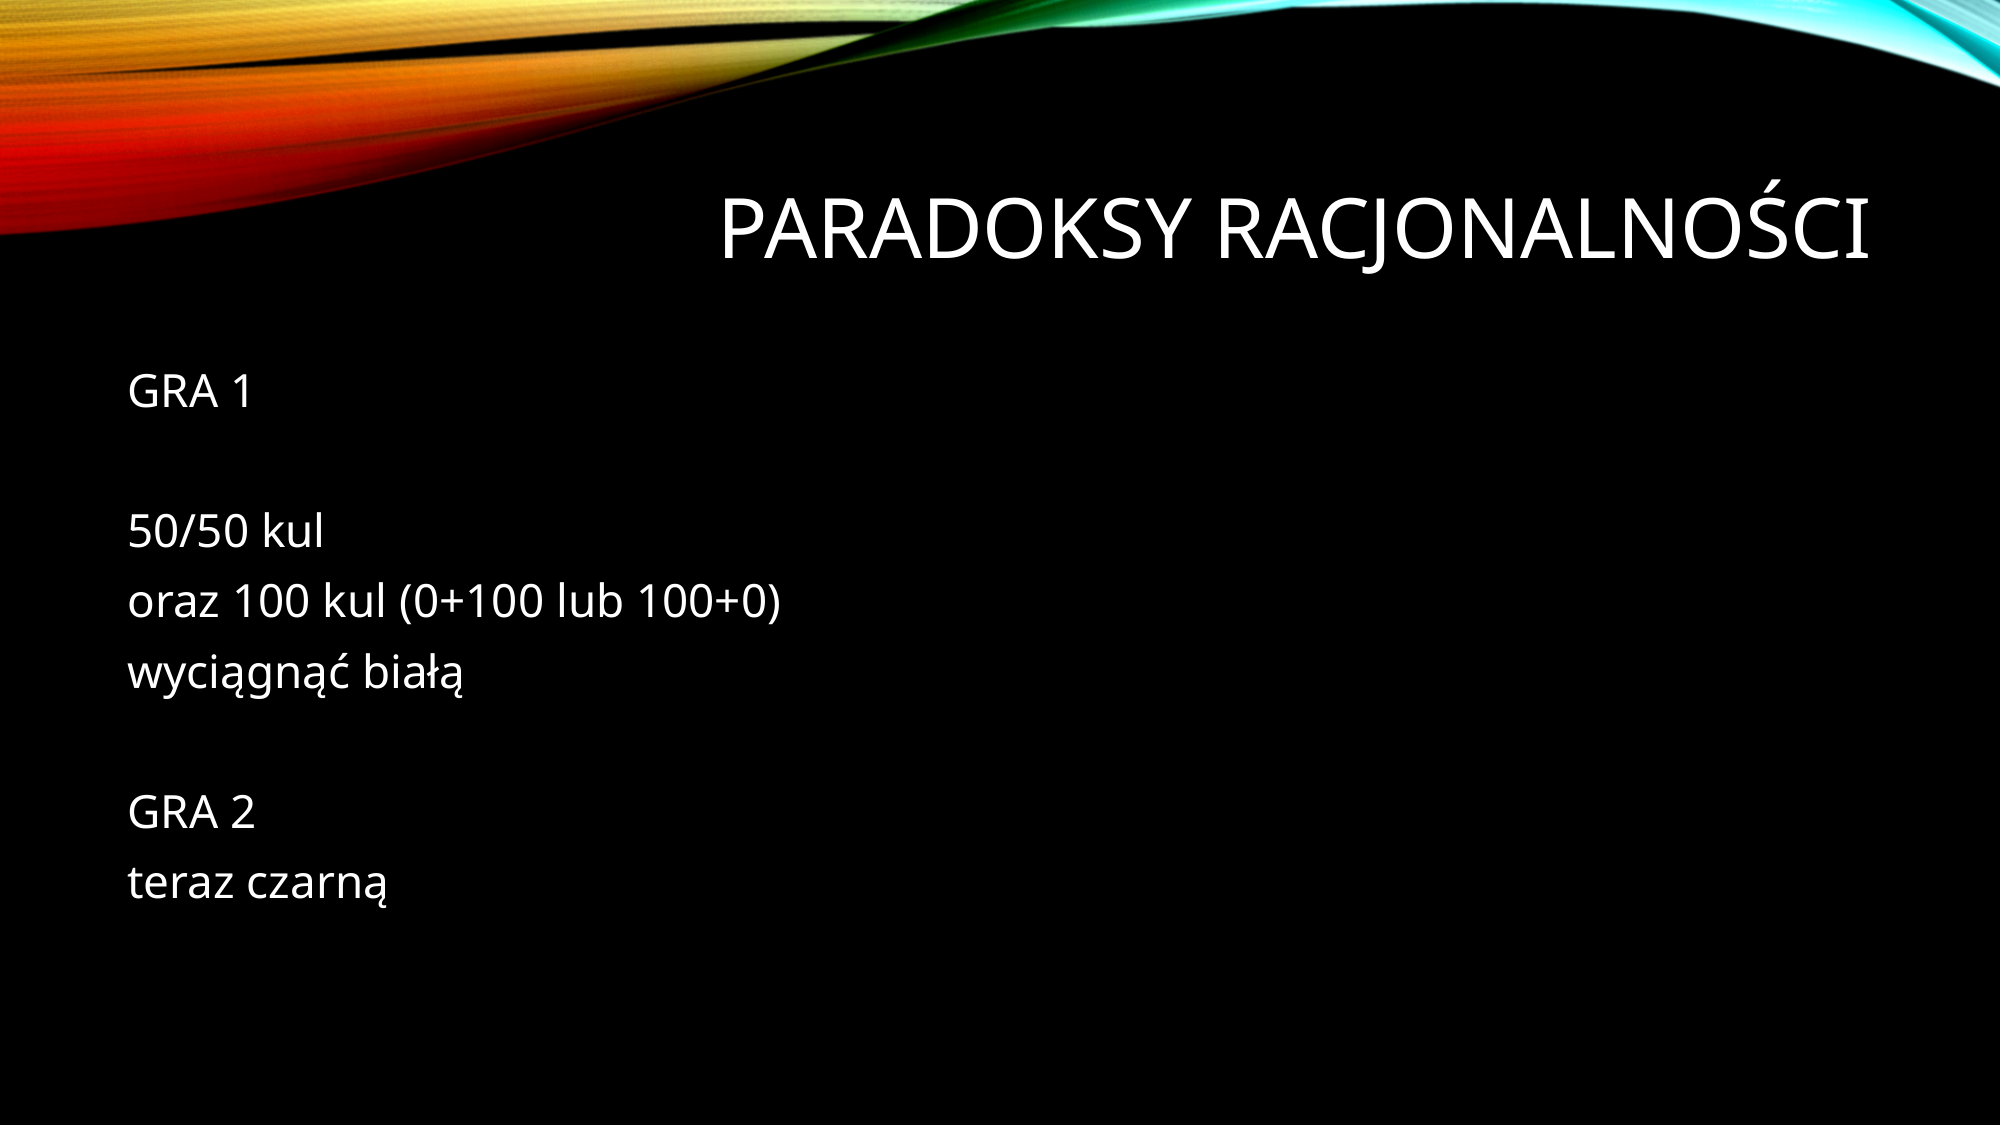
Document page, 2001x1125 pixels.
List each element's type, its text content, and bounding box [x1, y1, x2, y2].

title PARADOKSY RACJONALNOŚCi [474, 125, 1888, 338]
picture [0, 0, 2000, 237]
list GRA 1 50/50 kul oraz 100 kul (0+100 lub 100+0) wyciągnąć białą GRA 2 teraz czarną [112, 360, 1888, 1021]
